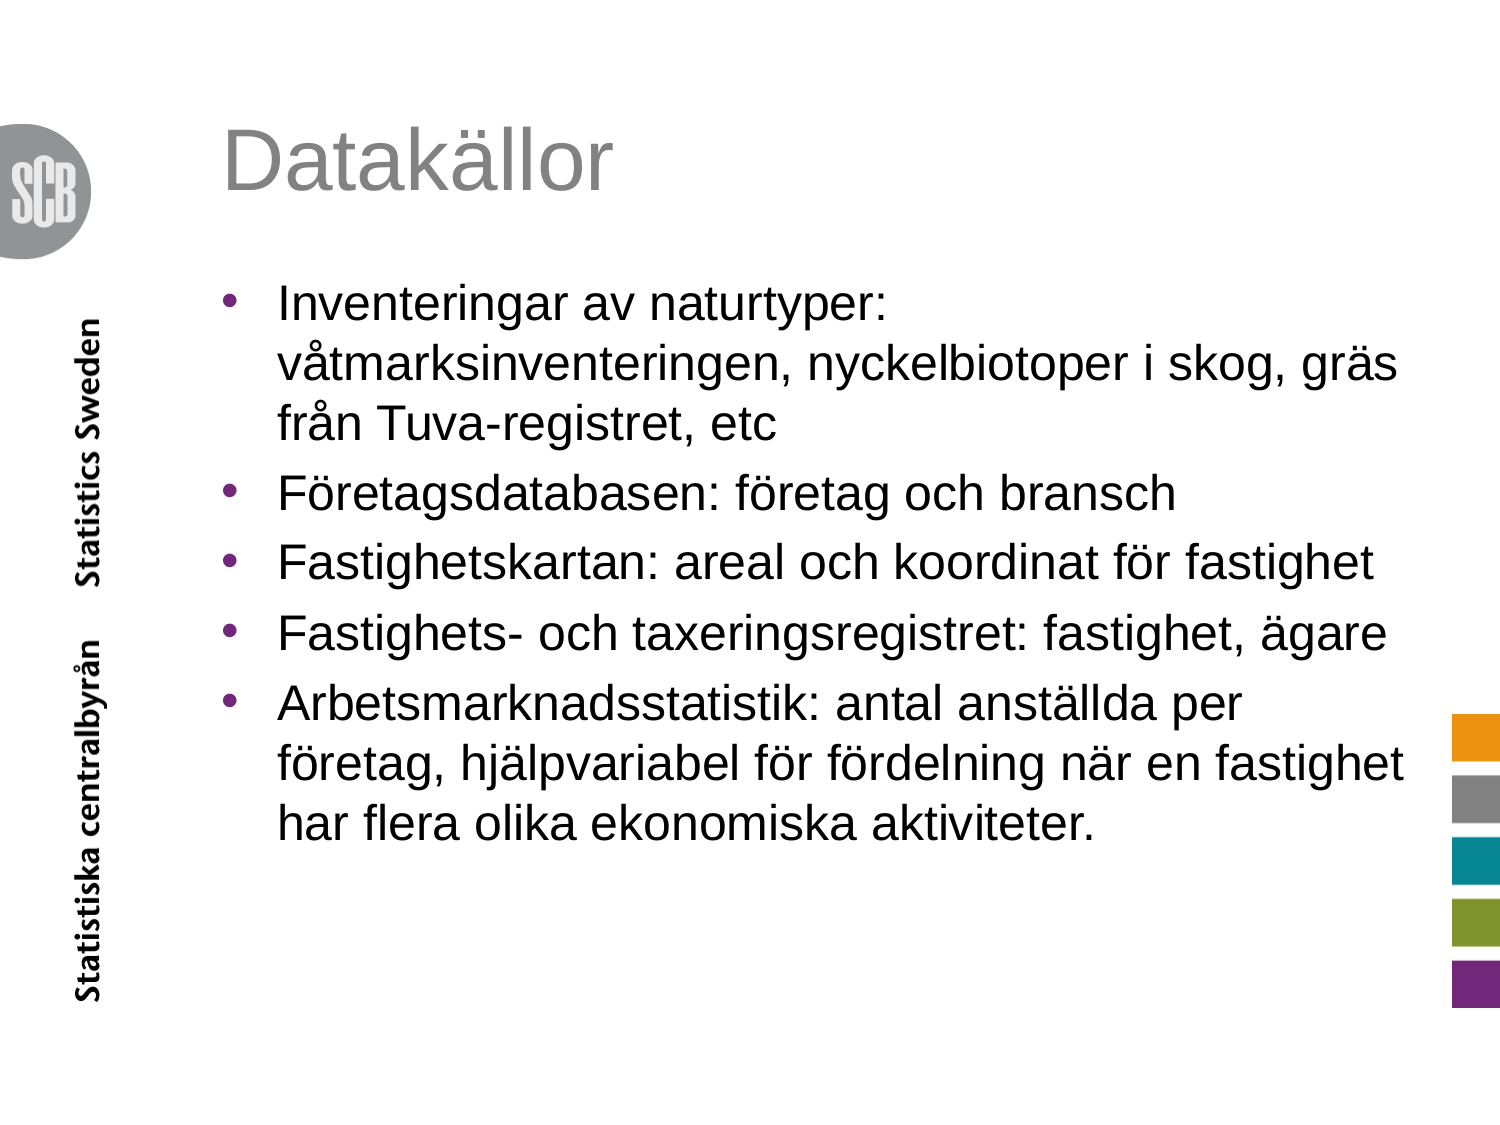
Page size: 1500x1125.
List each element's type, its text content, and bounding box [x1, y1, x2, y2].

list Inventeringar av naturtyper: våtmarksinventeringen, nyckelbiotoper i skog, gräs från Tuva-registret, etc Företagsdatabasen: företag och bransch Fastighetskartan: areal och koordinat för fastighet Fastighets- och taxeringsregistret: fastighet, ägare Arbetsmarknadsstatistik: antal anställda per företag, hjälpvariabel för fördelning när en fastighet har flera olika ekonomiska aktiviteter. [206, 262, 1425, 1005]
picture [0, 124, 107, 1002]
picture [1452, 714, 1500, 1008]
title Datakällor [206, 62, 1425, 250]
